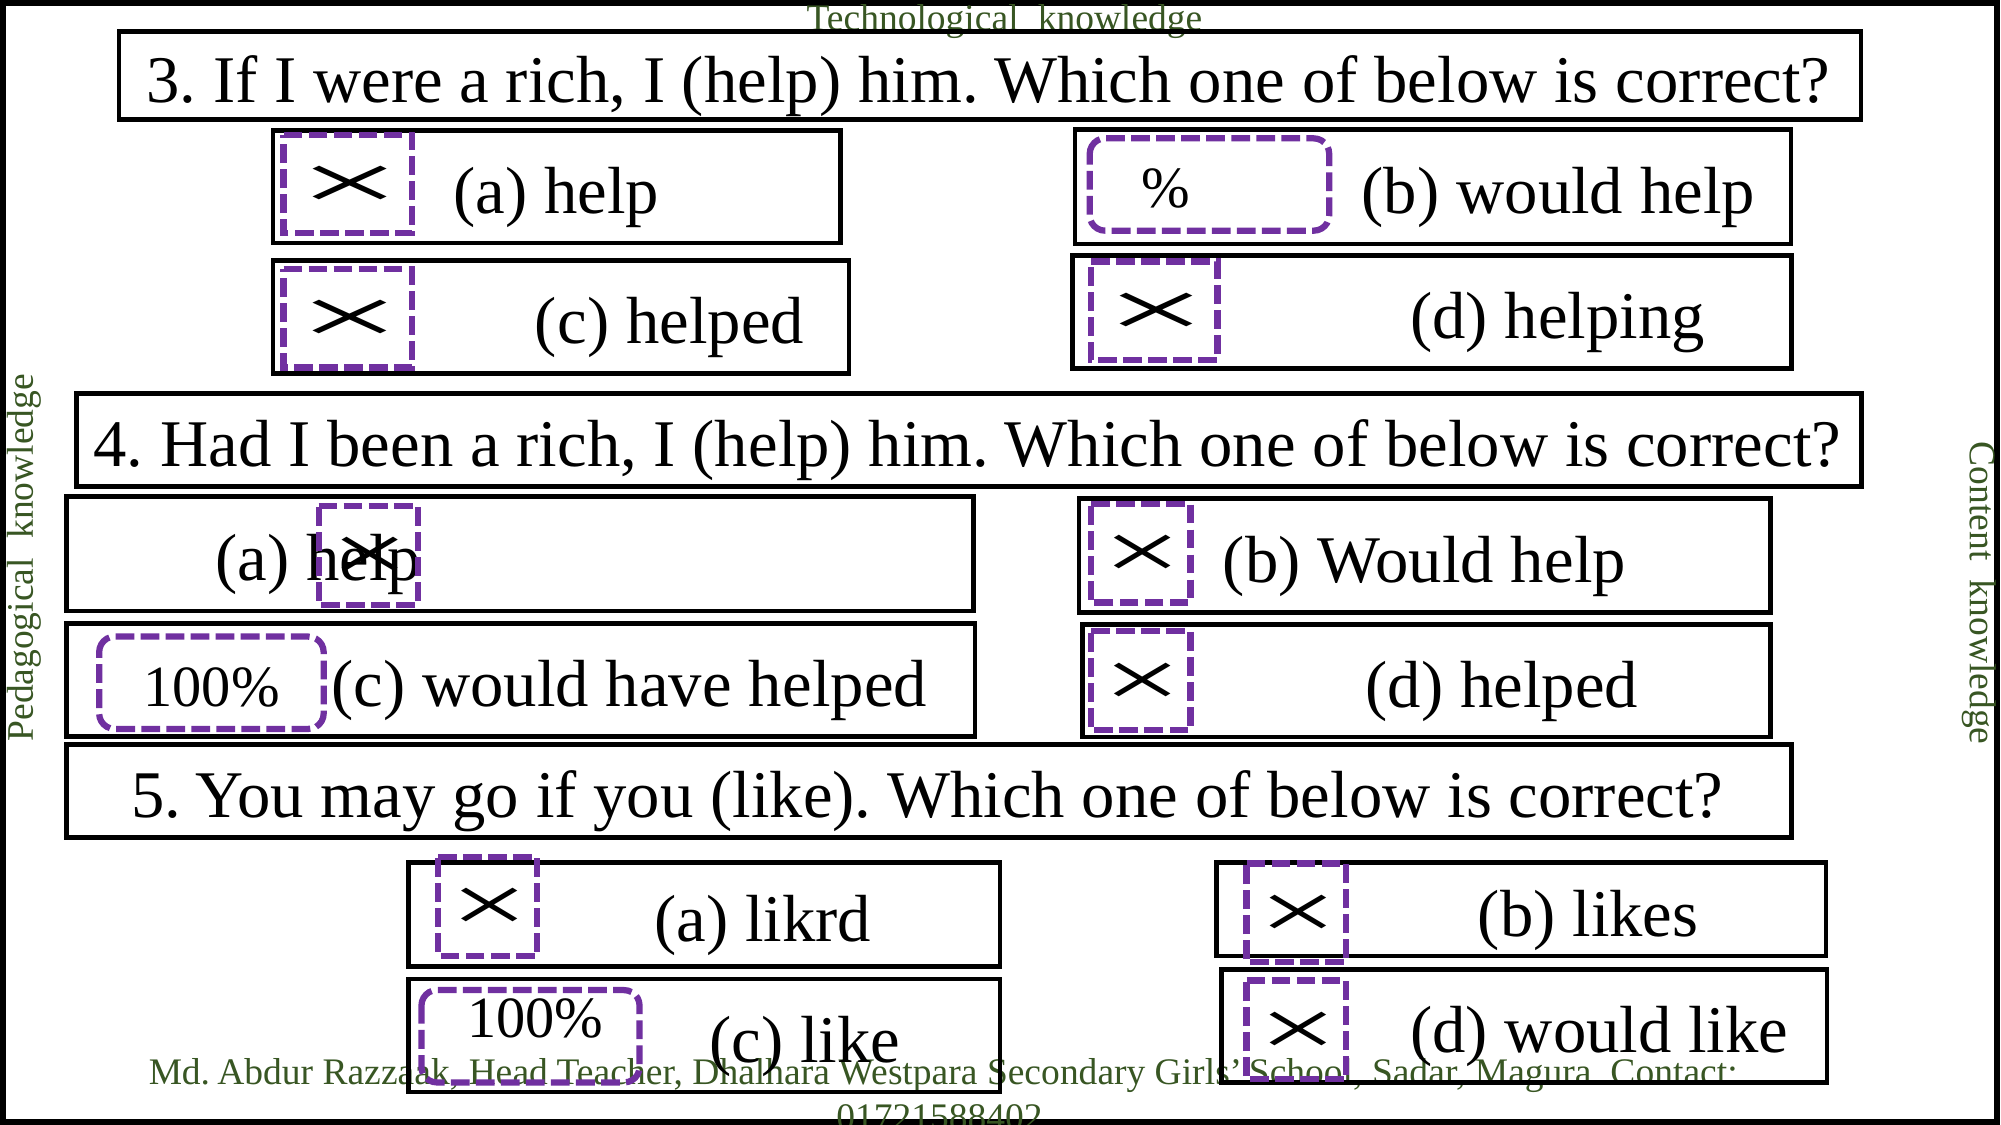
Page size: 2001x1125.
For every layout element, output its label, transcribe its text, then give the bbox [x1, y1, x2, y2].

text_box Pedagogical knowledge [5, 330, 31, 795]
text_box (c) helped [272, 260, 850, 375]
text_box (a) help [65, 496, 975, 612]
text_box (b) would help [1074, 129, 1792, 245]
text_box (a) likrd [408, 861, 1001, 967]
text_box (c) would have helped [65, 623, 976, 737]
text_box Technological knowledge [768, 3, 1232, 28]
text_box [0, 0, 2000, 1125]
text_box (c) like [408, 978, 1001, 1093]
text_box (d) helped [1082, 623, 1771, 738]
text_box (b) likes [1216, 861, 1827, 957]
text_box (d) helping [1072, 254, 1792, 369]
text_box 4. Had I been a rich, I (help) him. Which one of below is correct? [76, 392, 1862, 487]
text_box (d) would like [1220, 969, 1828, 1083]
text_box 3. If I were a rich, I (help) him. Which one of below is correct? [118, 30, 1862, 121]
text_box Md. Abdur Razzaak, Head Teacher, Dhalhara Westpara Secondary Girls’ School, Sadar, Magura. Contact: 01721588402 [26, 1079, 1862, 1105]
text_box Content knowledge [1968, 382, 2000, 795]
text_box 5. You may go if you (like). Which one of below is correct? [65, 744, 1792, 839]
text_box (b) Would help [1078, 497, 1771, 613]
text_box (a) help [272, 130, 841, 244]
